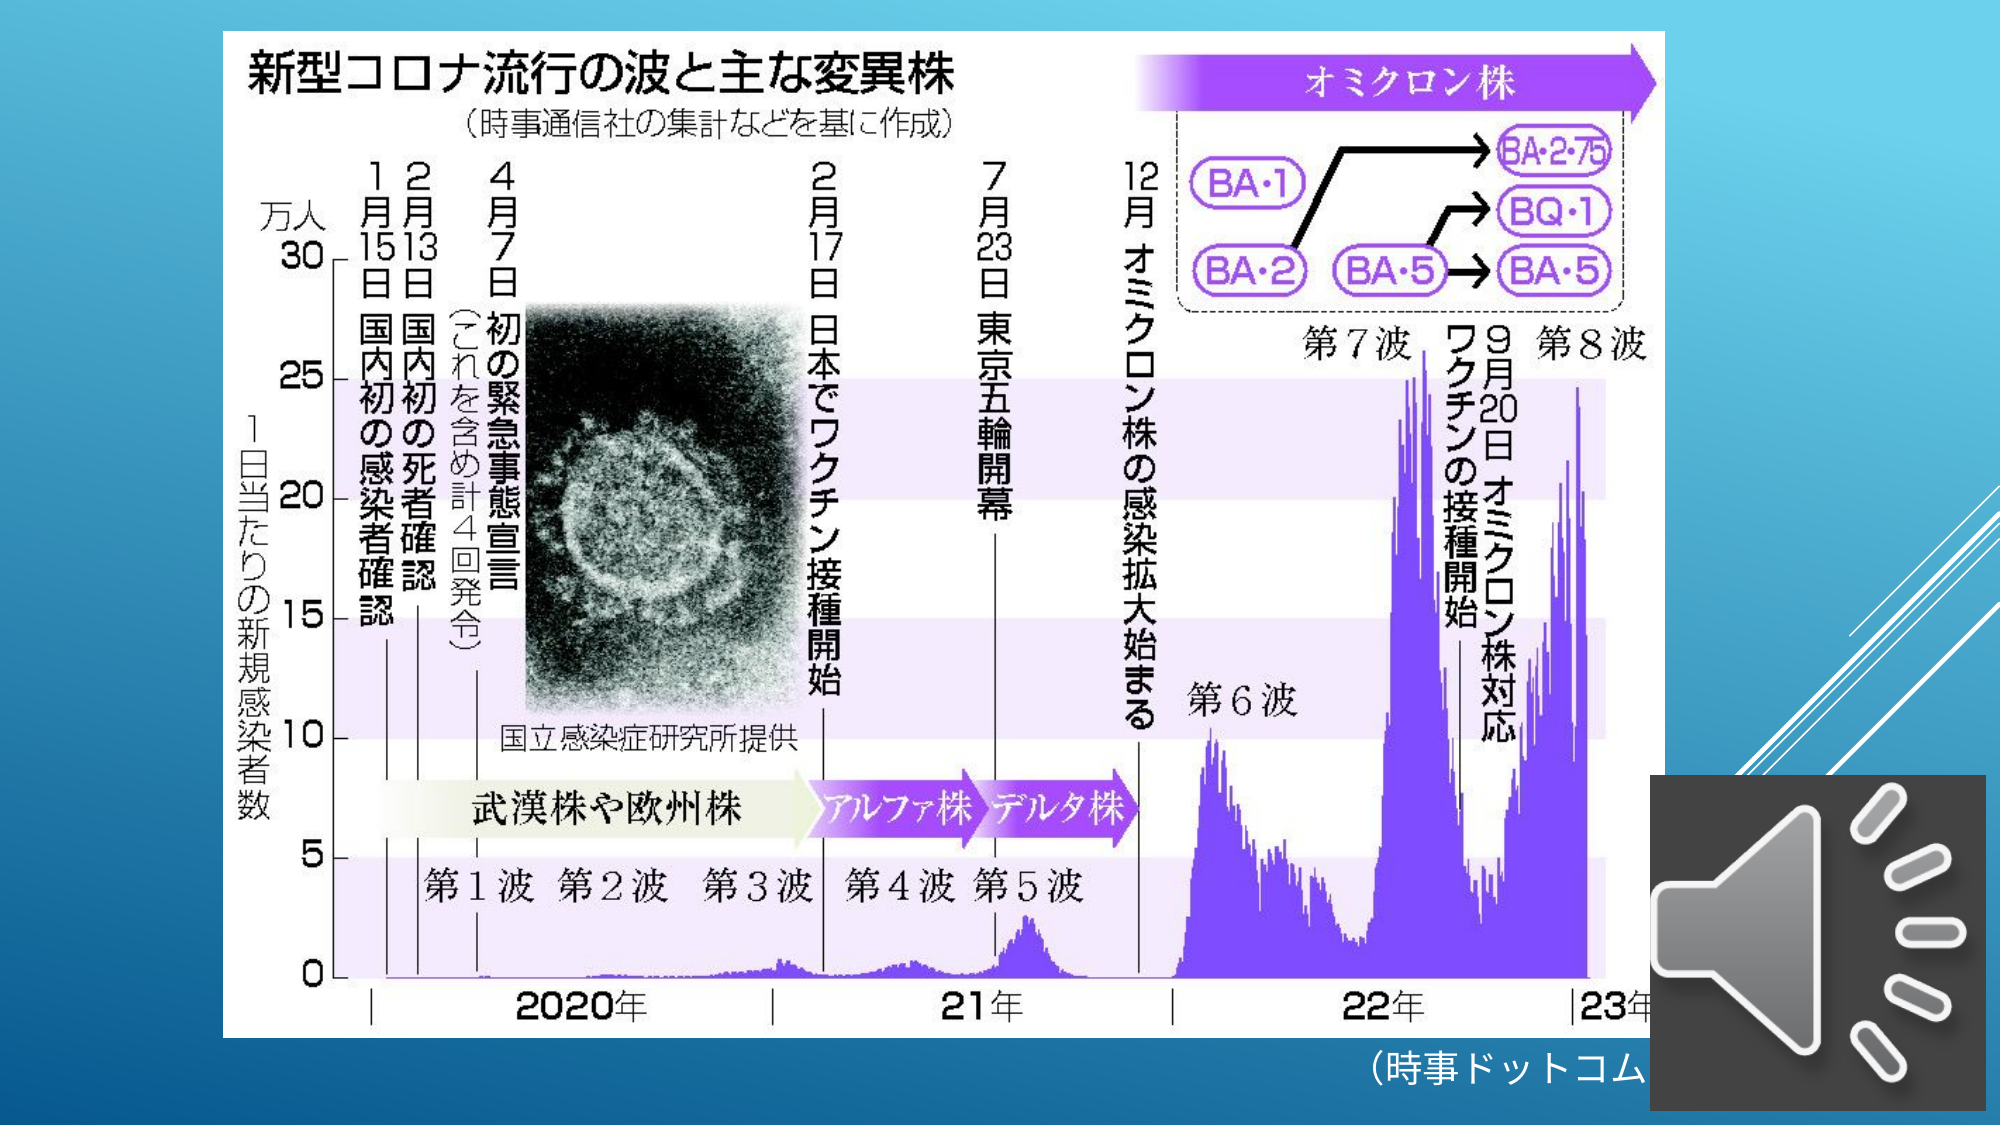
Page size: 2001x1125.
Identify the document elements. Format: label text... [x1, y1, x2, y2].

text_box （時事ドットコムニュースより） [1332, 1039, 1648, 1098]
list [223, 31, 1665, 1039]
picture [1648, 773, 1987, 1112]
